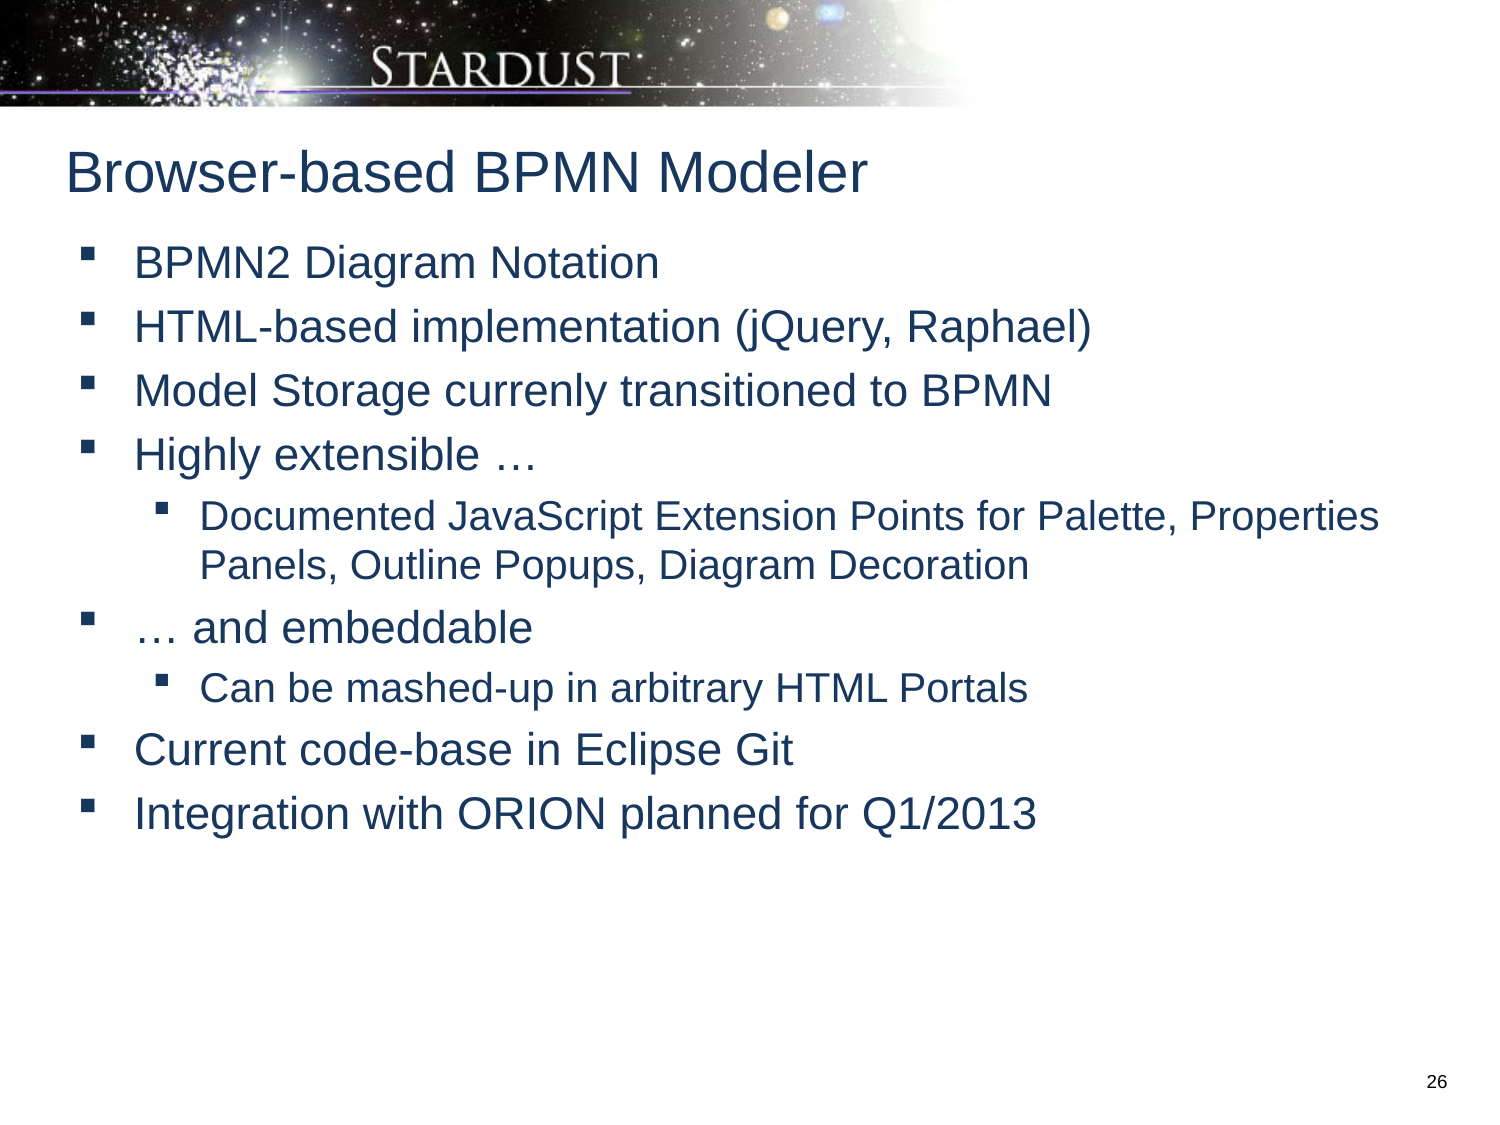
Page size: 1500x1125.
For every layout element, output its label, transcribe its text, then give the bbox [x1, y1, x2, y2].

list BPMN2 Diagram Notation HTML-based implementation (jQuery, Raphael) Model Storage currenly transitioned to BPMN Highly extensible … Documented JavaScript Extension Points for Palette, Properties Panels, Outline Popups, Diagram Decoration … and embeddable Can be mashed-up in arbitrary HTML Portals Current code-base in Eclipse Git Integration with ORION planned for Q1/2013 [62, 224, 1426, 1001]
picture [0, 0, 1415, 110]
title Browser-based BPMN Modeler [49, 124, 1351, 213]
